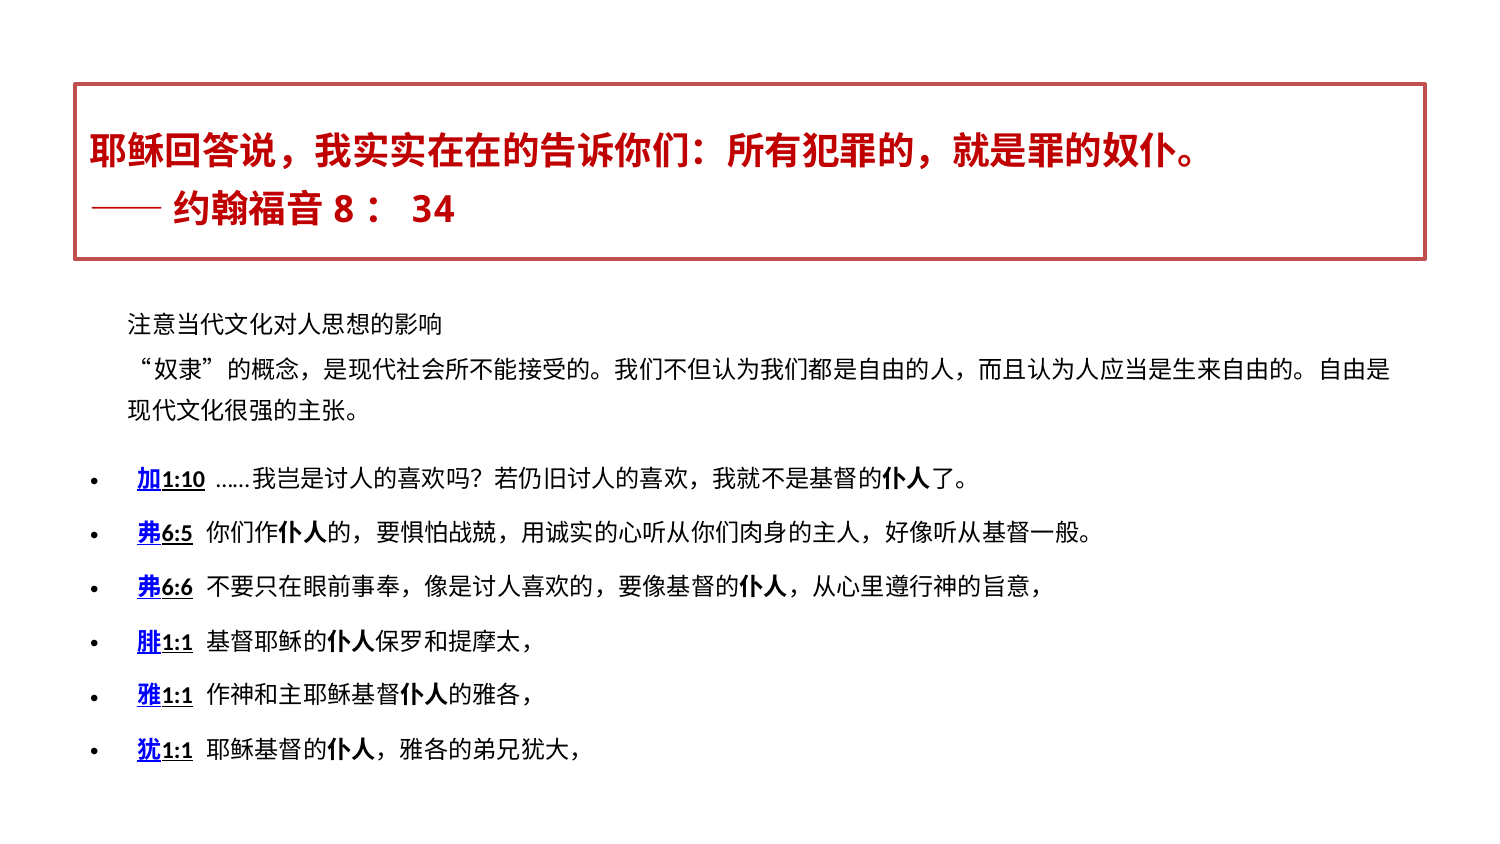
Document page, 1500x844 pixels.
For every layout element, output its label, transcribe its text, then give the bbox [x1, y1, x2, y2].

text_box 耶稣回答说，我实实在在的告诉你们：所有犯罪的，就是罪的奴仆。 ——约翰福音8：34 [73, 82, 1427, 261]
list 注意当代文化对人思想的影响 “奴隶”的概念，是现代社会所不能接受的。我们不但认为我们都是自由的人，而且认为人应当是生来自由的。自由是现代文化很强的主张。 加1:10 ……我岂是讨人的喜欢吗？若仍旧讨人的喜欢，我就不是基督的仆人了。 弗6:5 你们作仆人的，要惧怕战兢，用诚实的心听从你们肉身的主人，好像听从基督一般。 弗6:6 不要只在眼前事奉，像是讨人喜欢的，要像基督的仆人，从心里遵行神的旨意， 腓1:1 基督耶稣的仆人保罗和提摩太， 雅1:1 作神和主耶稣基督仆人的雅各， 犹1:1 耶稣基督的仆人，雅各的弟兄犹大， [75, 261, 1425, 785]
